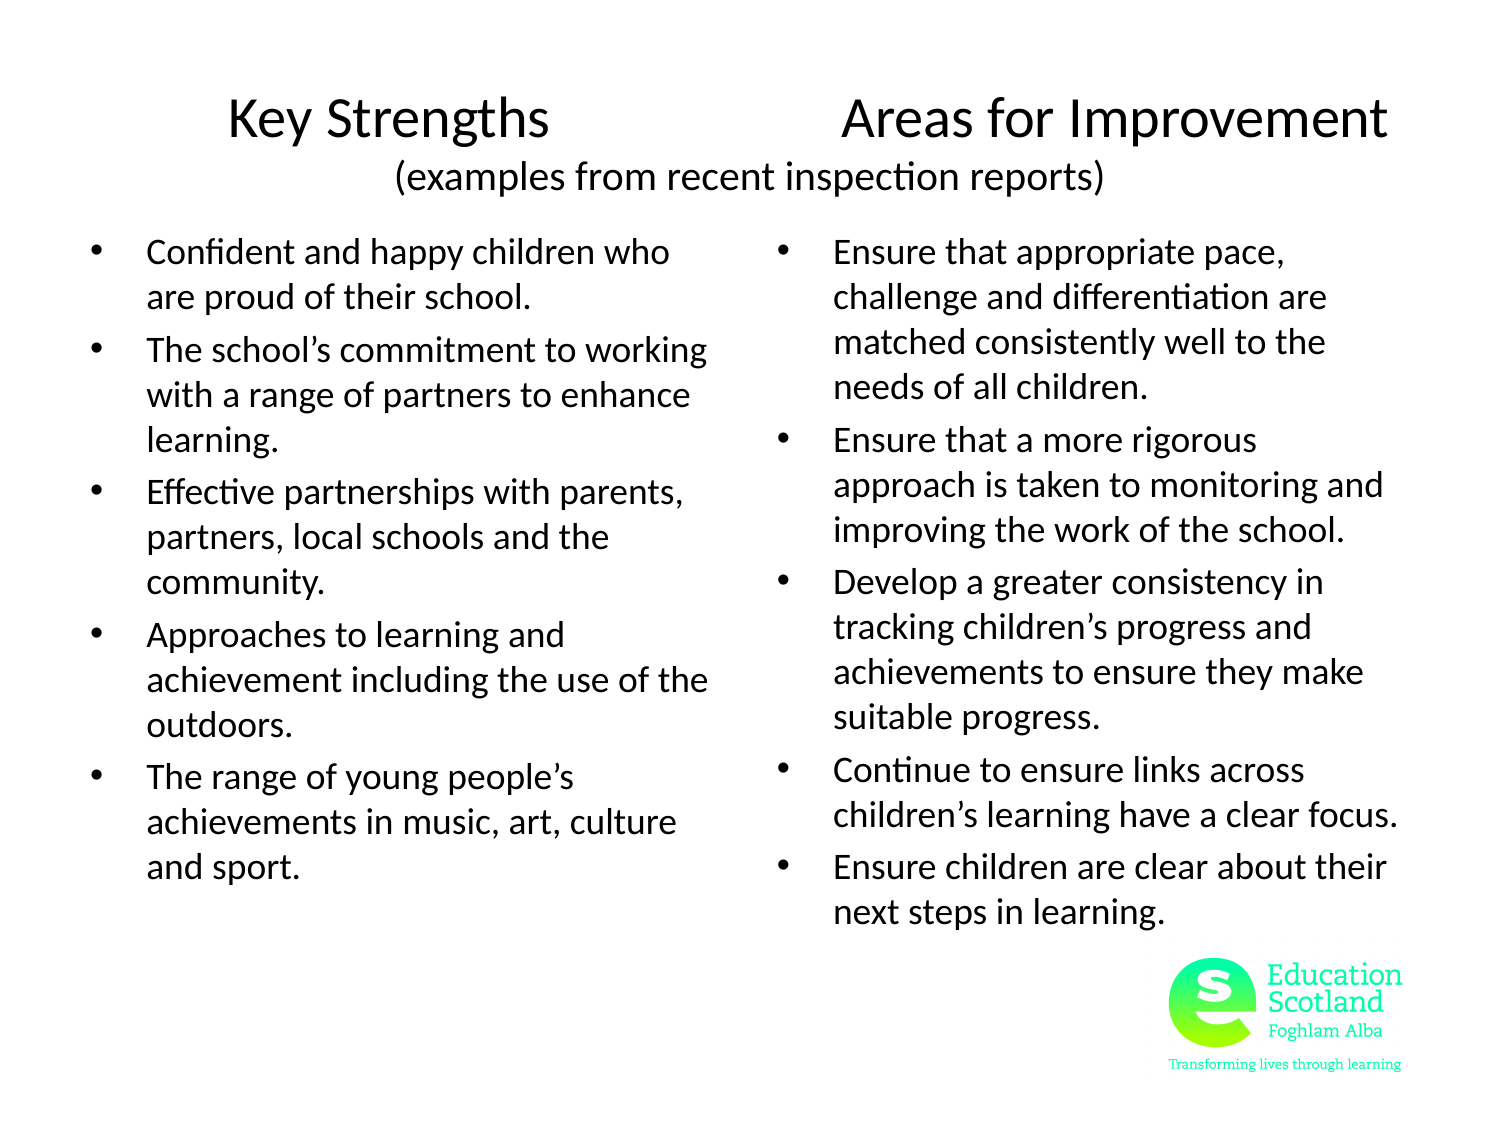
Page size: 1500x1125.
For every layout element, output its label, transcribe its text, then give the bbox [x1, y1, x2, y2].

picture [1148, 937, 1423, 1093]
list Confident and happy children who are proud of their school. The school’s commitment to working with a range of partners to enhance learning. Effective partnerships with parents, partners, local schools and the community. Approaches to learning and achievement including the use of the outdoors. The range of young people’s achievements in music, art, culture and sport. [74, 219, 738, 1006]
title Key Strengths Areas for Improvement (examples from recent inspection reports) [74, 44, 1426, 233]
list Ensure that appropriate pace, challenge and differentiation are matched consistently well to the needs of all children. Ensure that a more rigorous approach is taken to monitoring and improving the work of the school. Develop a greater consistency in tracking children’s progress and achievements to ensure they make suitable progress. Continue to ensure links across children’s learning have a clear focus. Ensure children are clear about their next steps in learning. [761, 219, 1425, 935]
